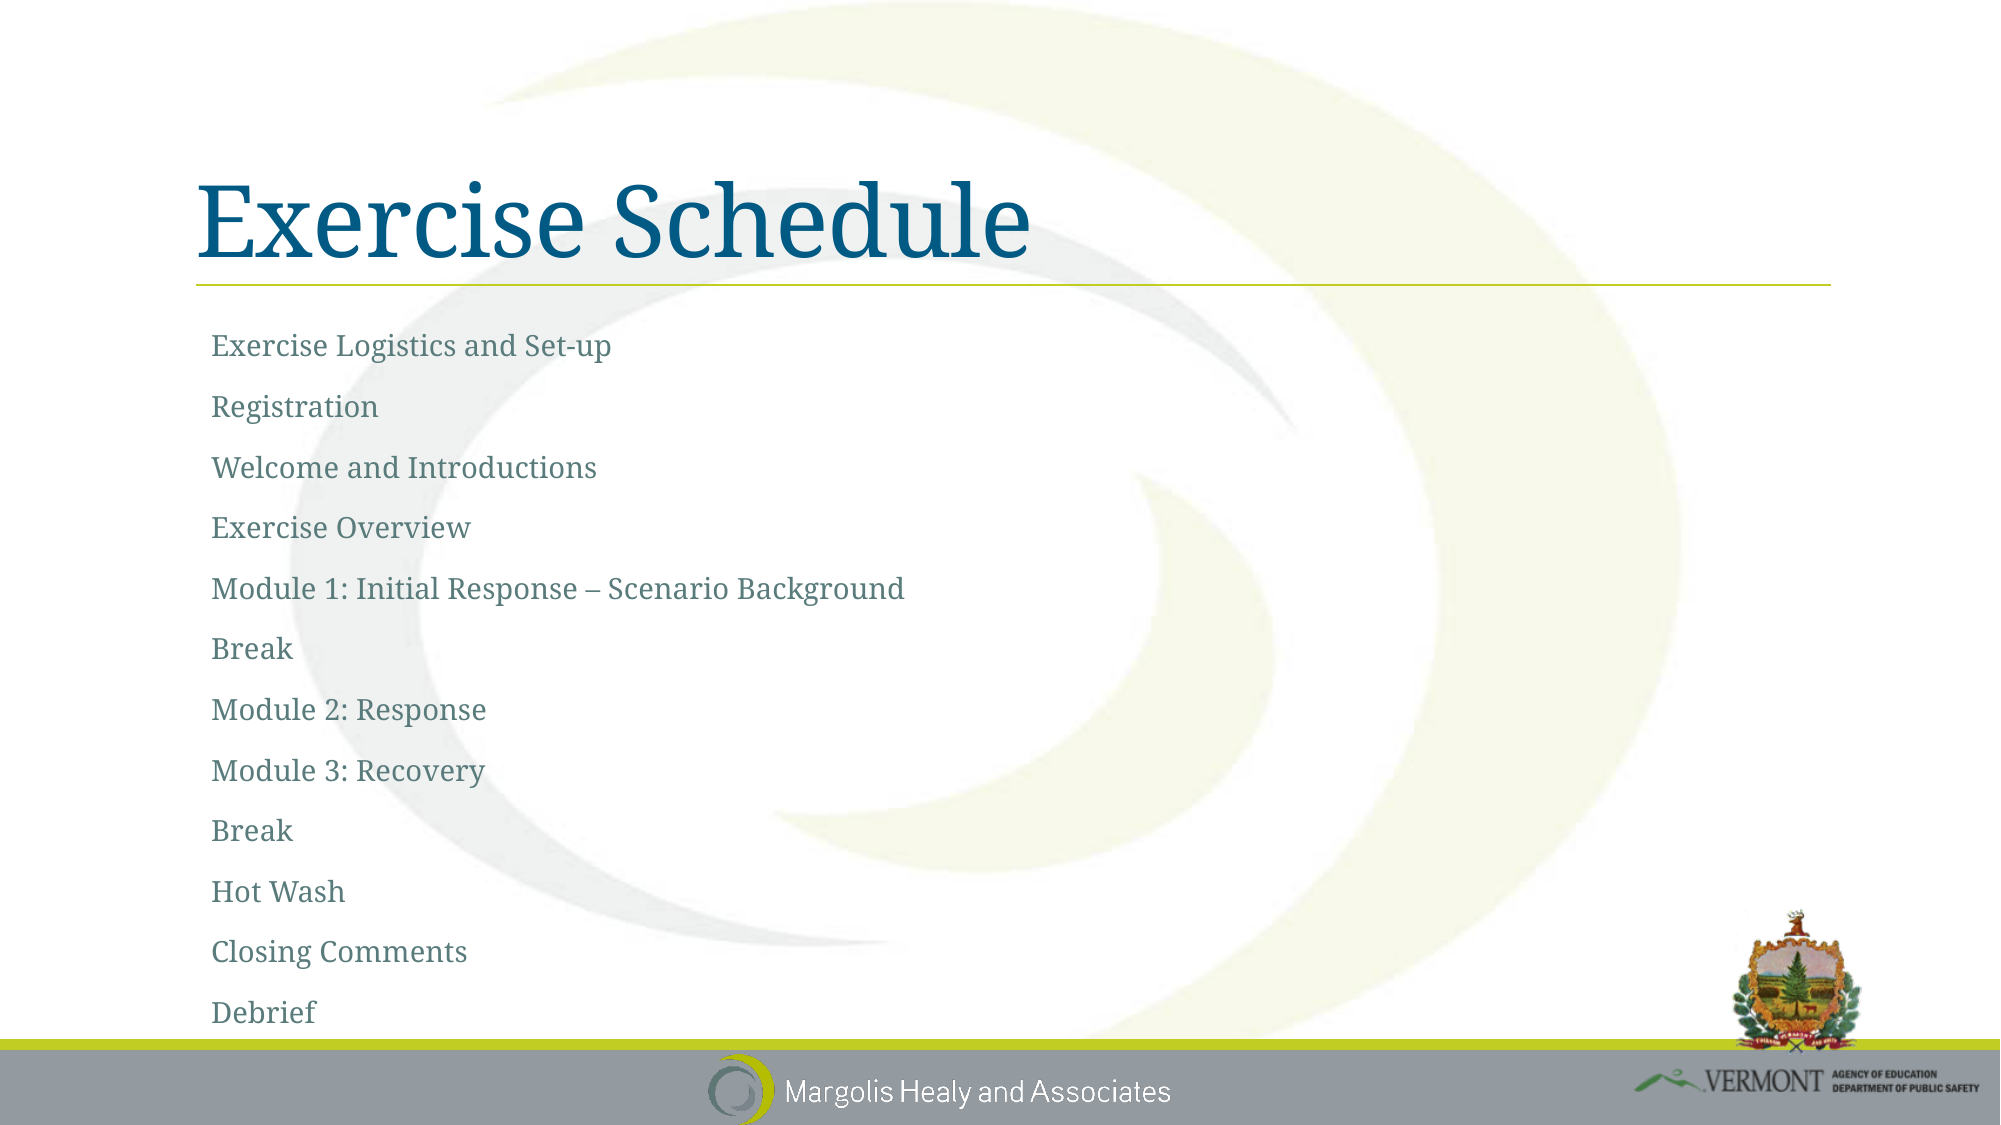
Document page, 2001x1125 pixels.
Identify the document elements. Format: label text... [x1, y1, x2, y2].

list Exercise Logistics and Set-up Registration Welcome and Introductions Exercise Overview Module 1: Initial Response – Scenario Background Break Module 2: Response Module 3: Recovery Break Hot Wash Closing Comments Debrief [196, 267, 1168, 1125]
title Exercise Schedule [180, 47, 1830, 285]
picture [0, 0, 2001, 1125]
picture [1168, 1054, 1178, 1125]
